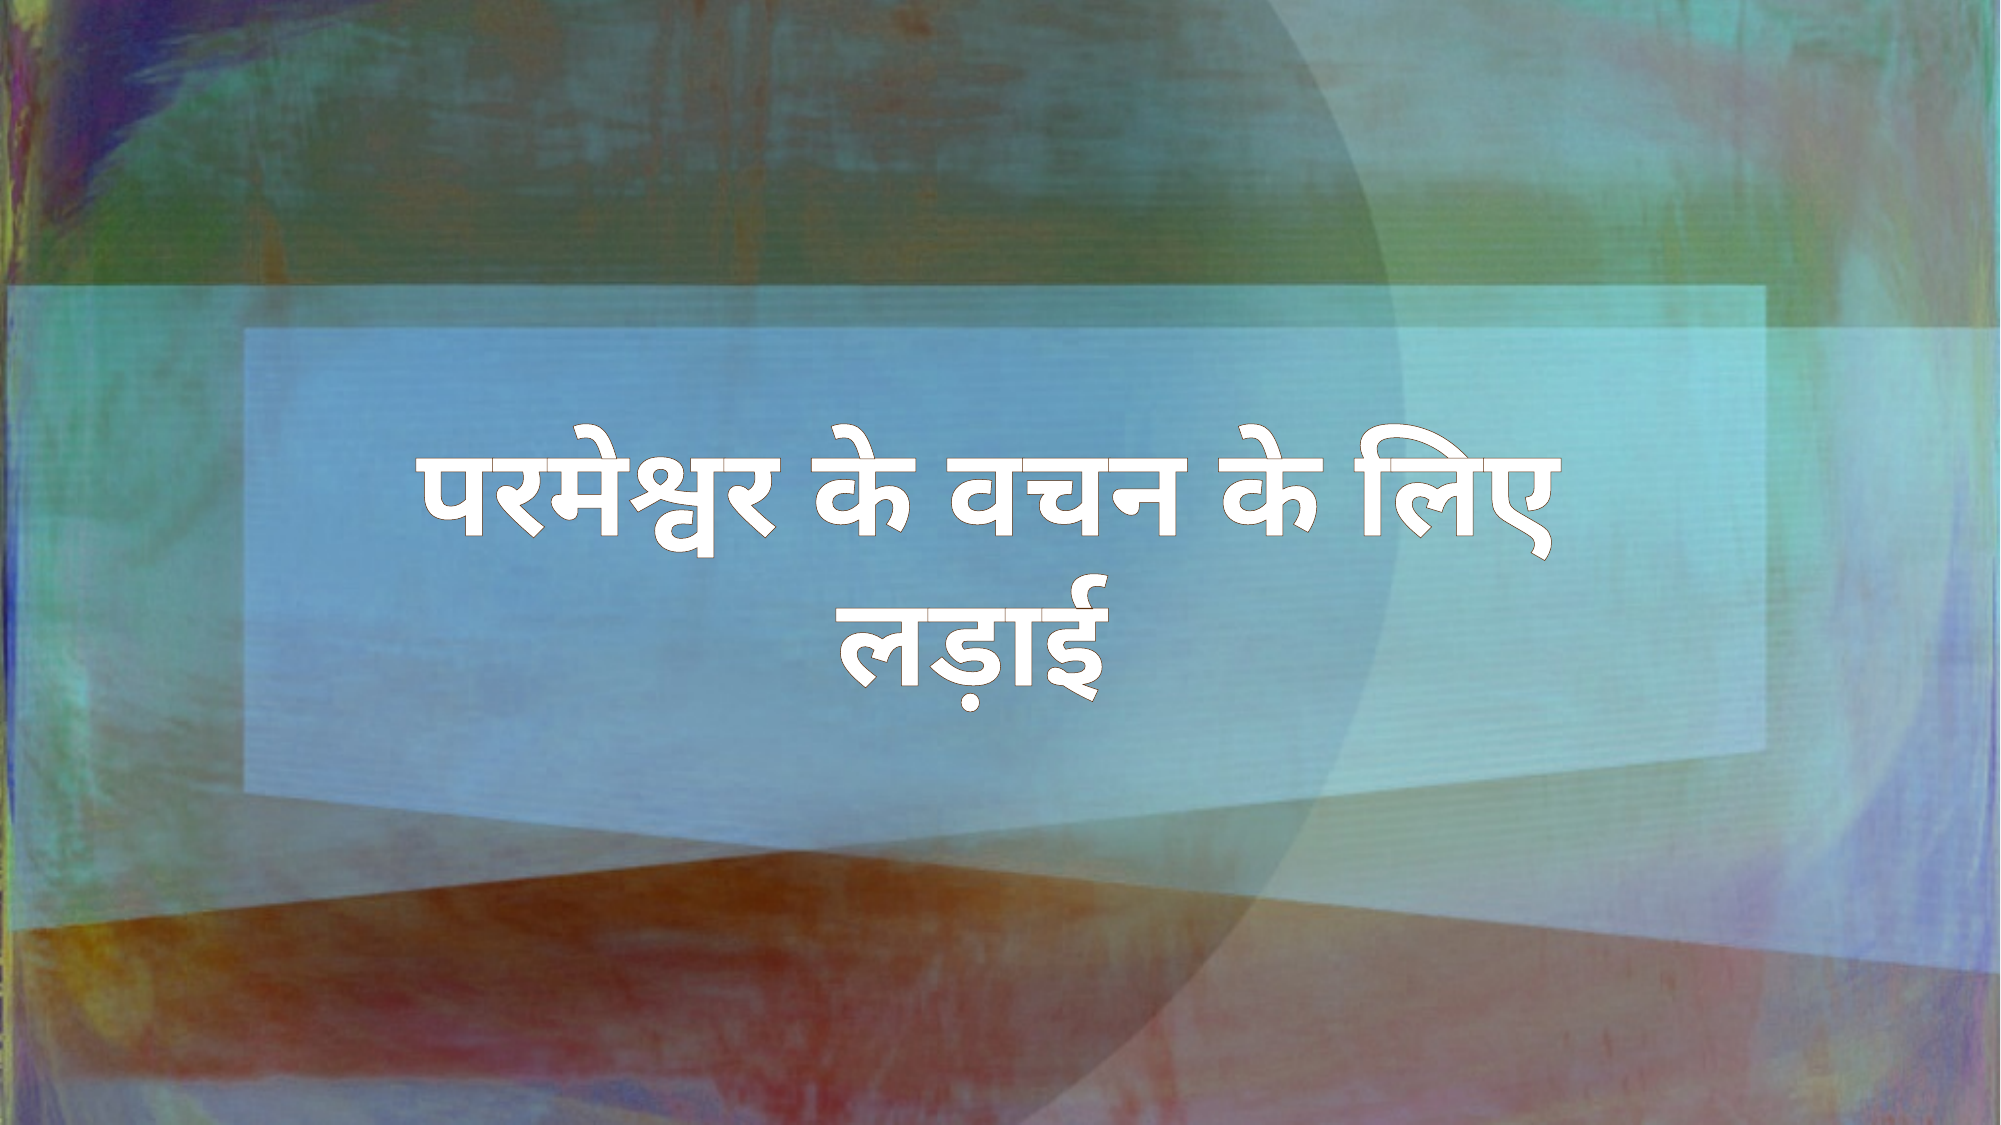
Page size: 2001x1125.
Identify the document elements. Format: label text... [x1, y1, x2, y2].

text_box परमेश्वर के वचन के लिए लड़ाई [372, 403, 1603, 719]
picture [0, 0, 2001, 1125]
